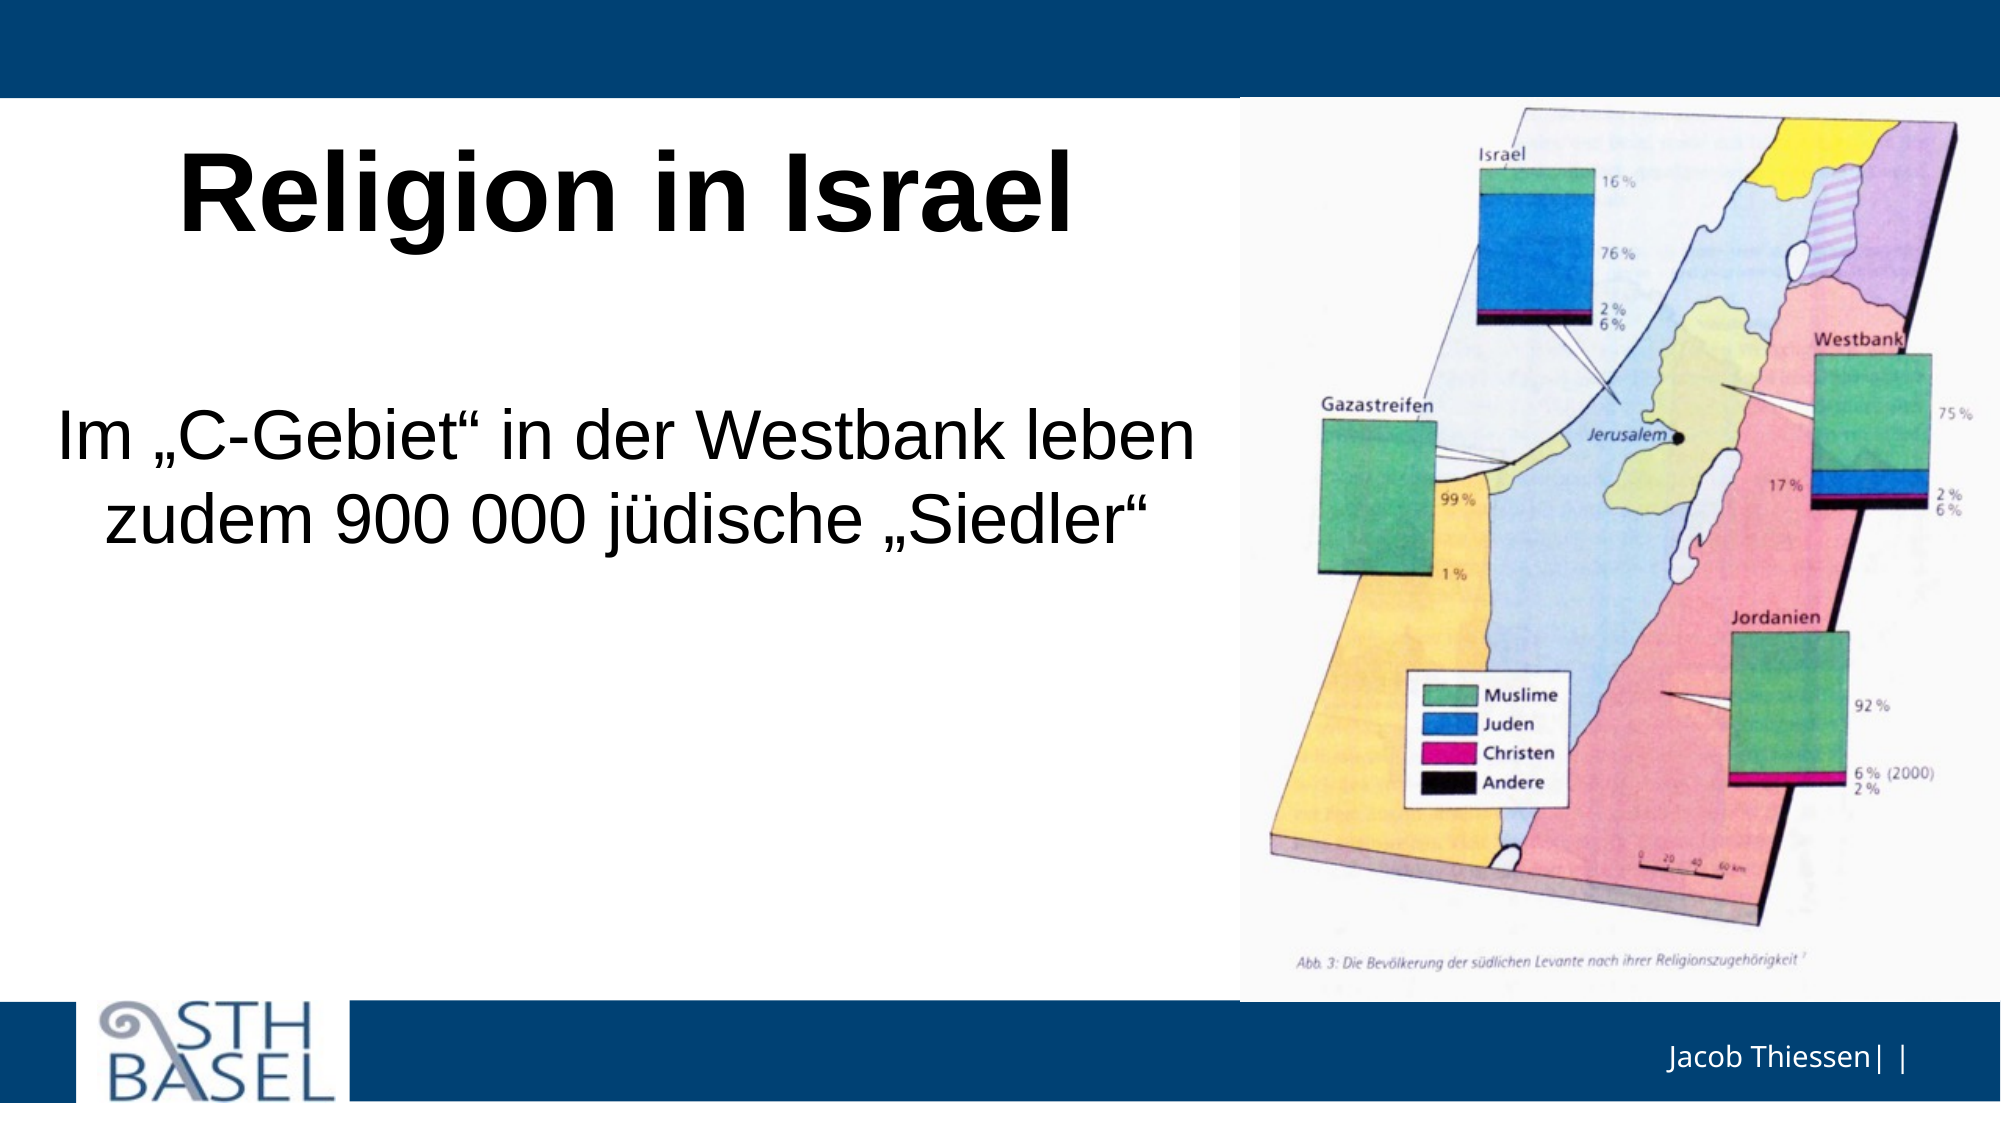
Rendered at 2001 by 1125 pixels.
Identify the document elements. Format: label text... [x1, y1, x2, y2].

title Religion in Israel Im „C-Gebiet“ in der Westbank leben zudem 900 000 jüdische „Siedler“ [0, 111, 1235, 814]
picture [97, 1000, 336, 1103]
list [1240, 96, 2000, 1002]
